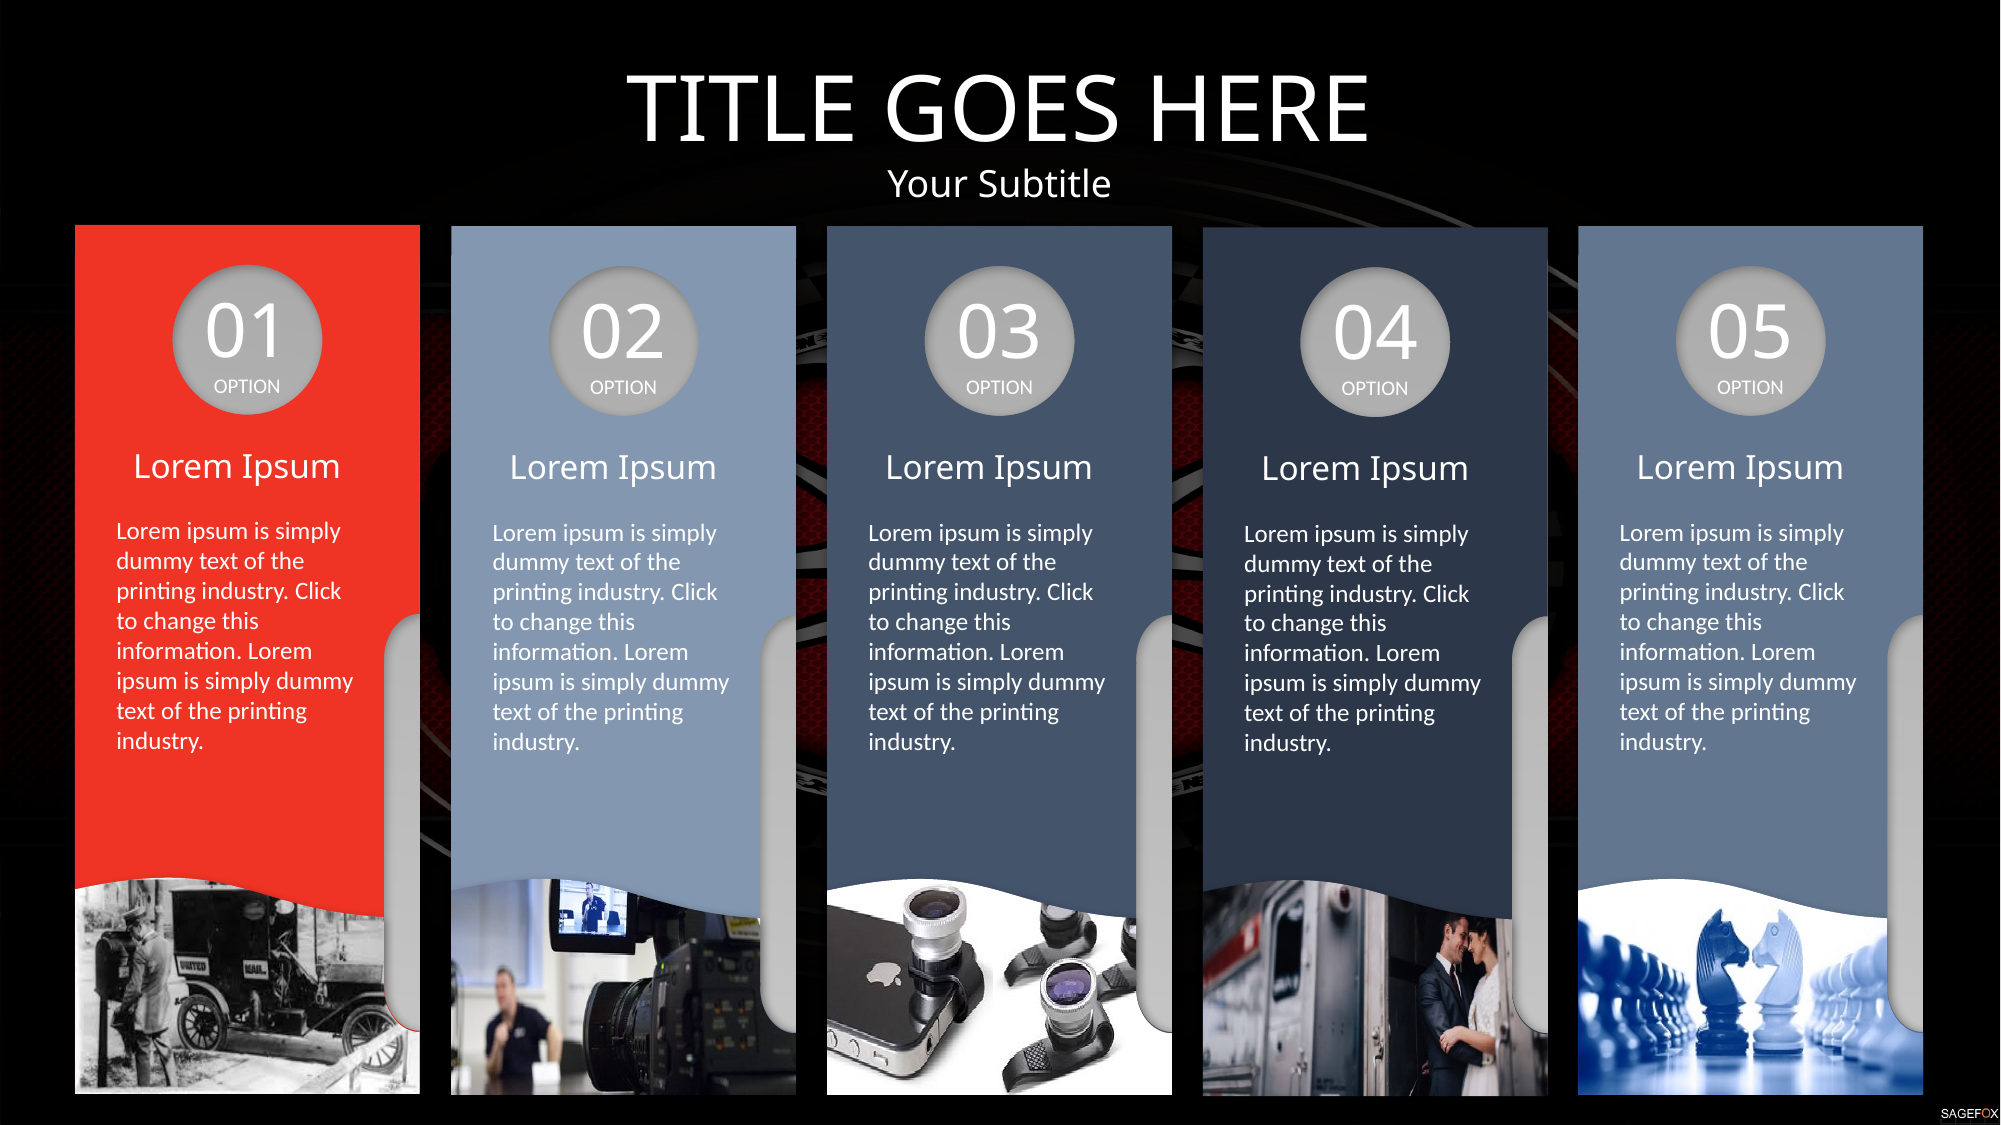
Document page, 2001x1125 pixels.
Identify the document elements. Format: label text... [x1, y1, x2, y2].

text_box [1202, 227, 1548, 1097]
picture [0, 0, 2001, 1125]
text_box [451, 226, 797, 1095]
text_box TITLE GOES HERE Your Subtitle [548, 42, 1452, 212]
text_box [827, 226, 1173, 1095]
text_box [1578, 226, 1924, 1095]
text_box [74, 224, 420, 1094]
